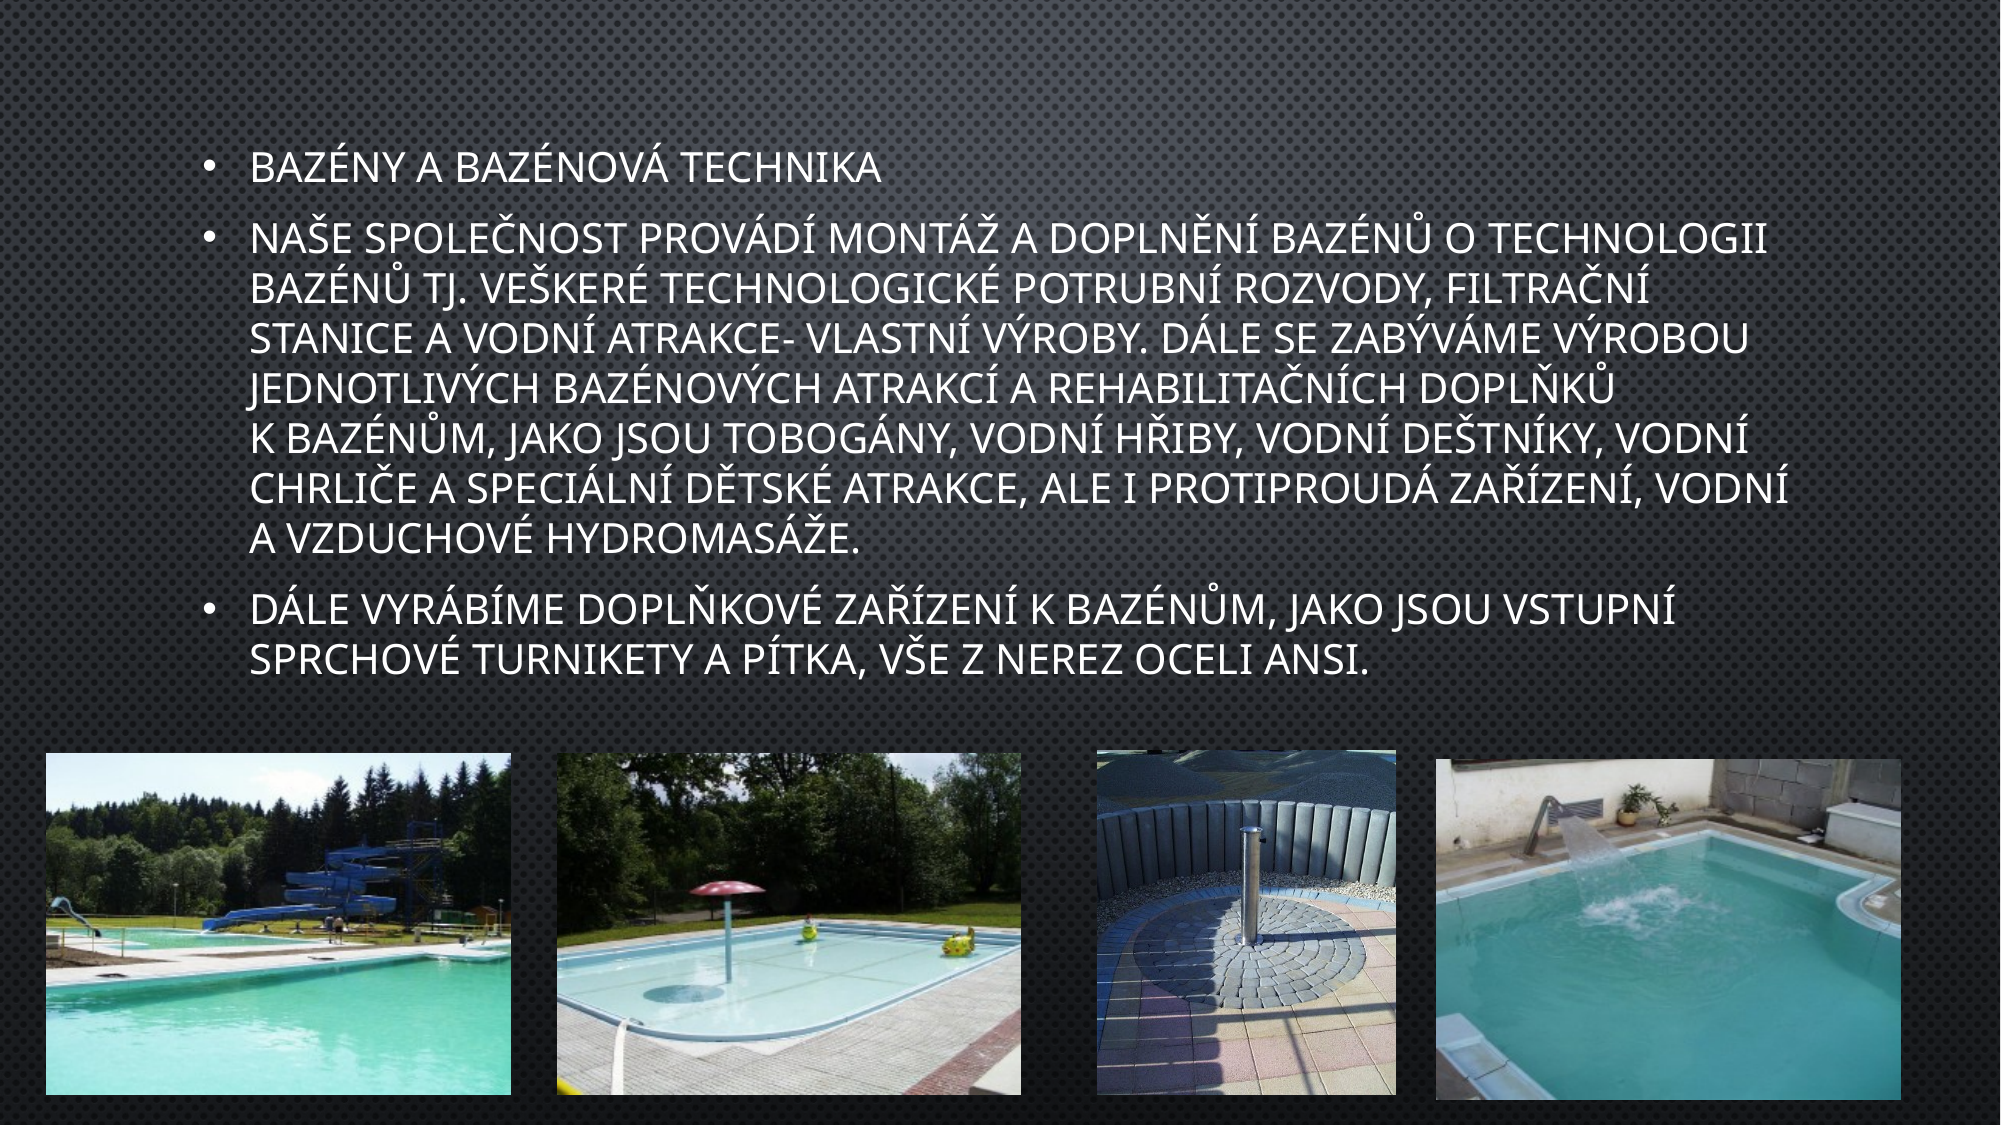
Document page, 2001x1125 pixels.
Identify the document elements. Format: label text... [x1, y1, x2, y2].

picture [46, 753, 511, 1095]
picture [1436, 758, 1901, 1101]
list Bazény a bazénová technika naše společnost provádí montáž a doplnění bazénů o technologii bazénů tj. veškeré technologické potrubní rozvody, filtrační stanice a vodní atrakce- vlastní výroby. Dále se zabýváme výrobou jednotlivých bazénových atrakcí a rehabilitačních doplňků k bazénům, jako jsou tobogány, vodní hřiby, vodní deštníky, vodní chrliče a speciální dětské atrakce, ale i protiproudá zařízení, vodní a vzduchové hydromasáže. Dále vyrábíme doplňkové zařízení k bazénům, jako jsou vstupní sprchové turnikety a pítka, vše z nerez oceli ANSI. [187, 61, 1813, 834]
picture [1097, 749, 1396, 1095]
picture [556, 753, 1021, 1095]
